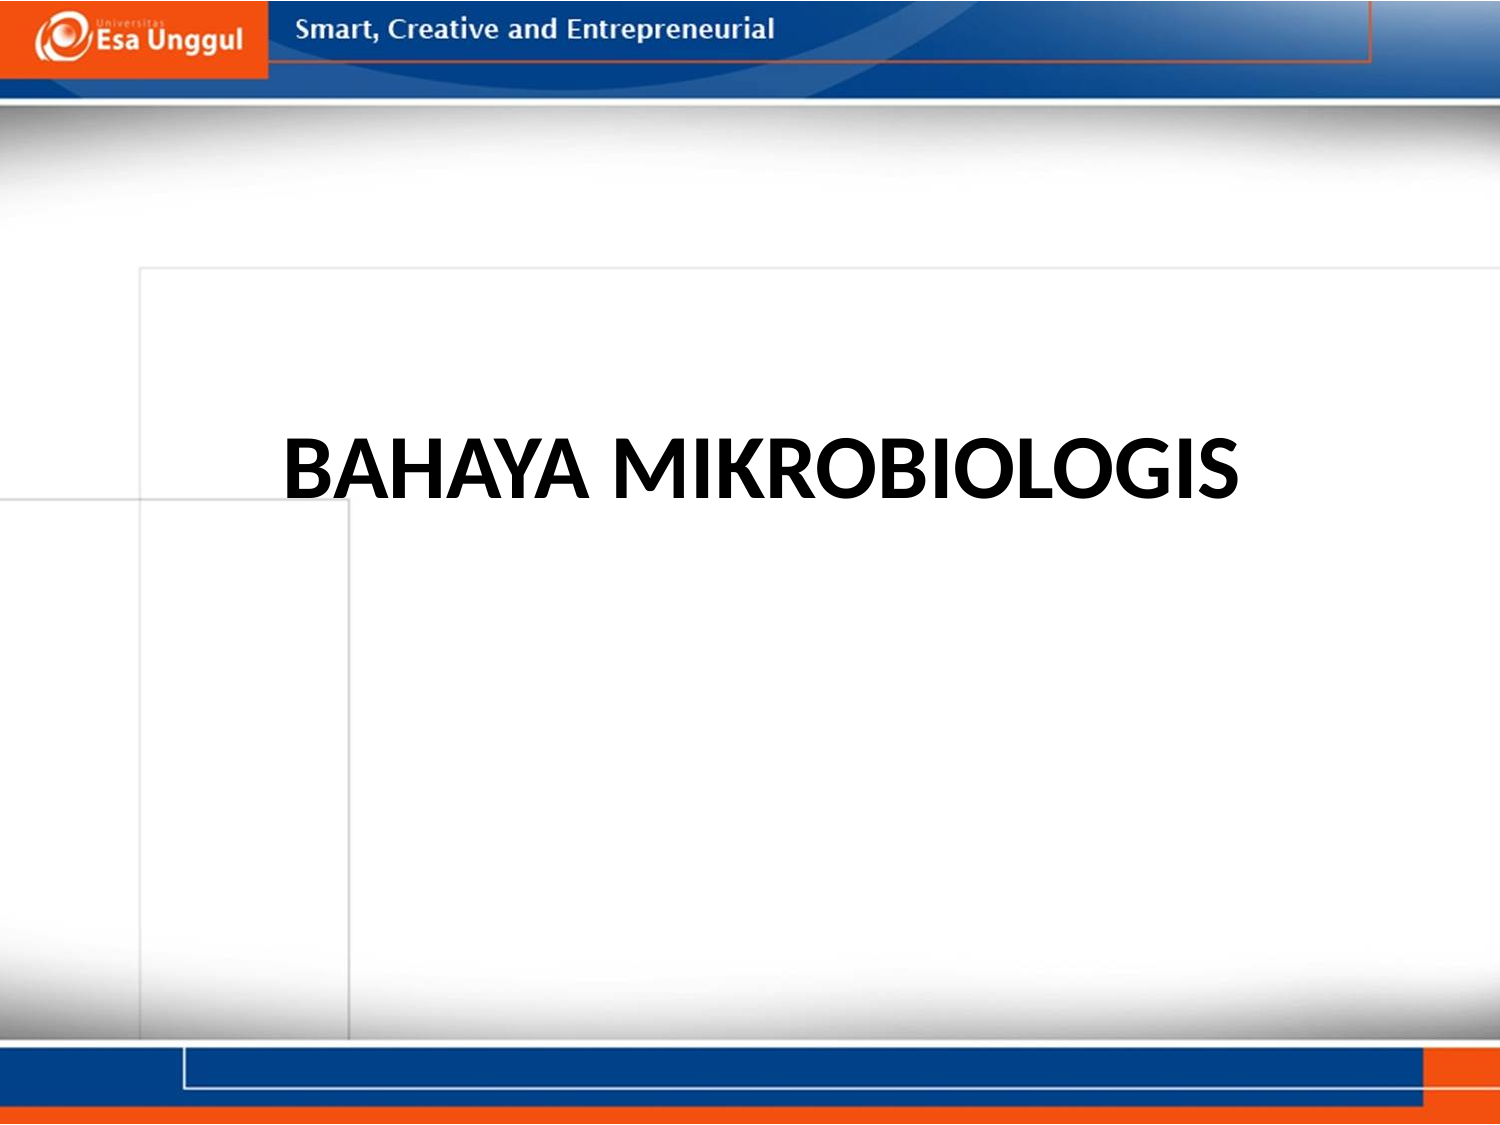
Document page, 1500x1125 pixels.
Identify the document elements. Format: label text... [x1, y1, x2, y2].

title BAHAYA MIKROBIOLOGIS [125, 399, 1400, 588]
picture [0, 1, 1500, 1124]
